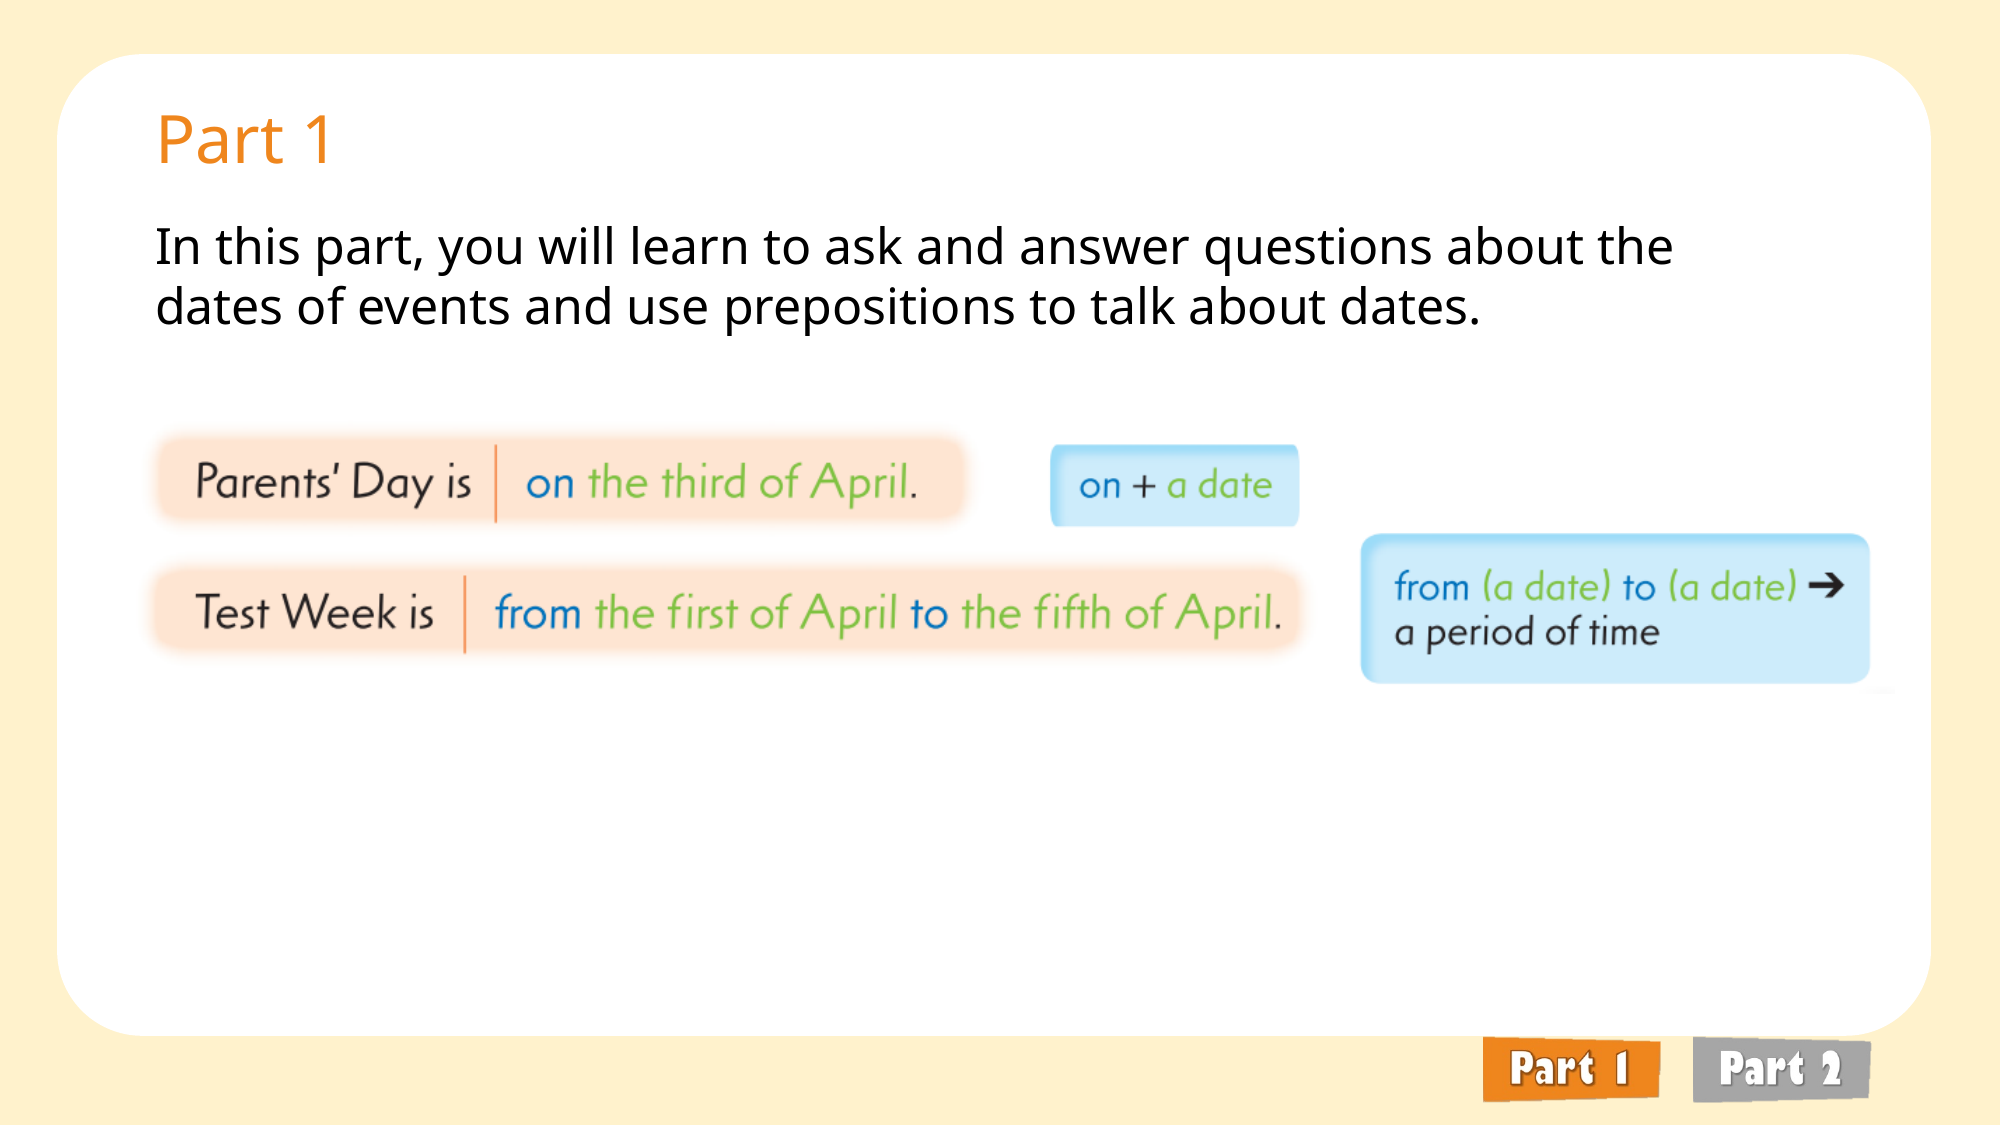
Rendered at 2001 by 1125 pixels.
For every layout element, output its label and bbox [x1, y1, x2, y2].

picture [1480, 1025, 1665, 1111]
picture [105, 408, 1895, 694]
picture [1690, 1025, 1875, 1111]
text_box [0, 0, 2000, 1125]
